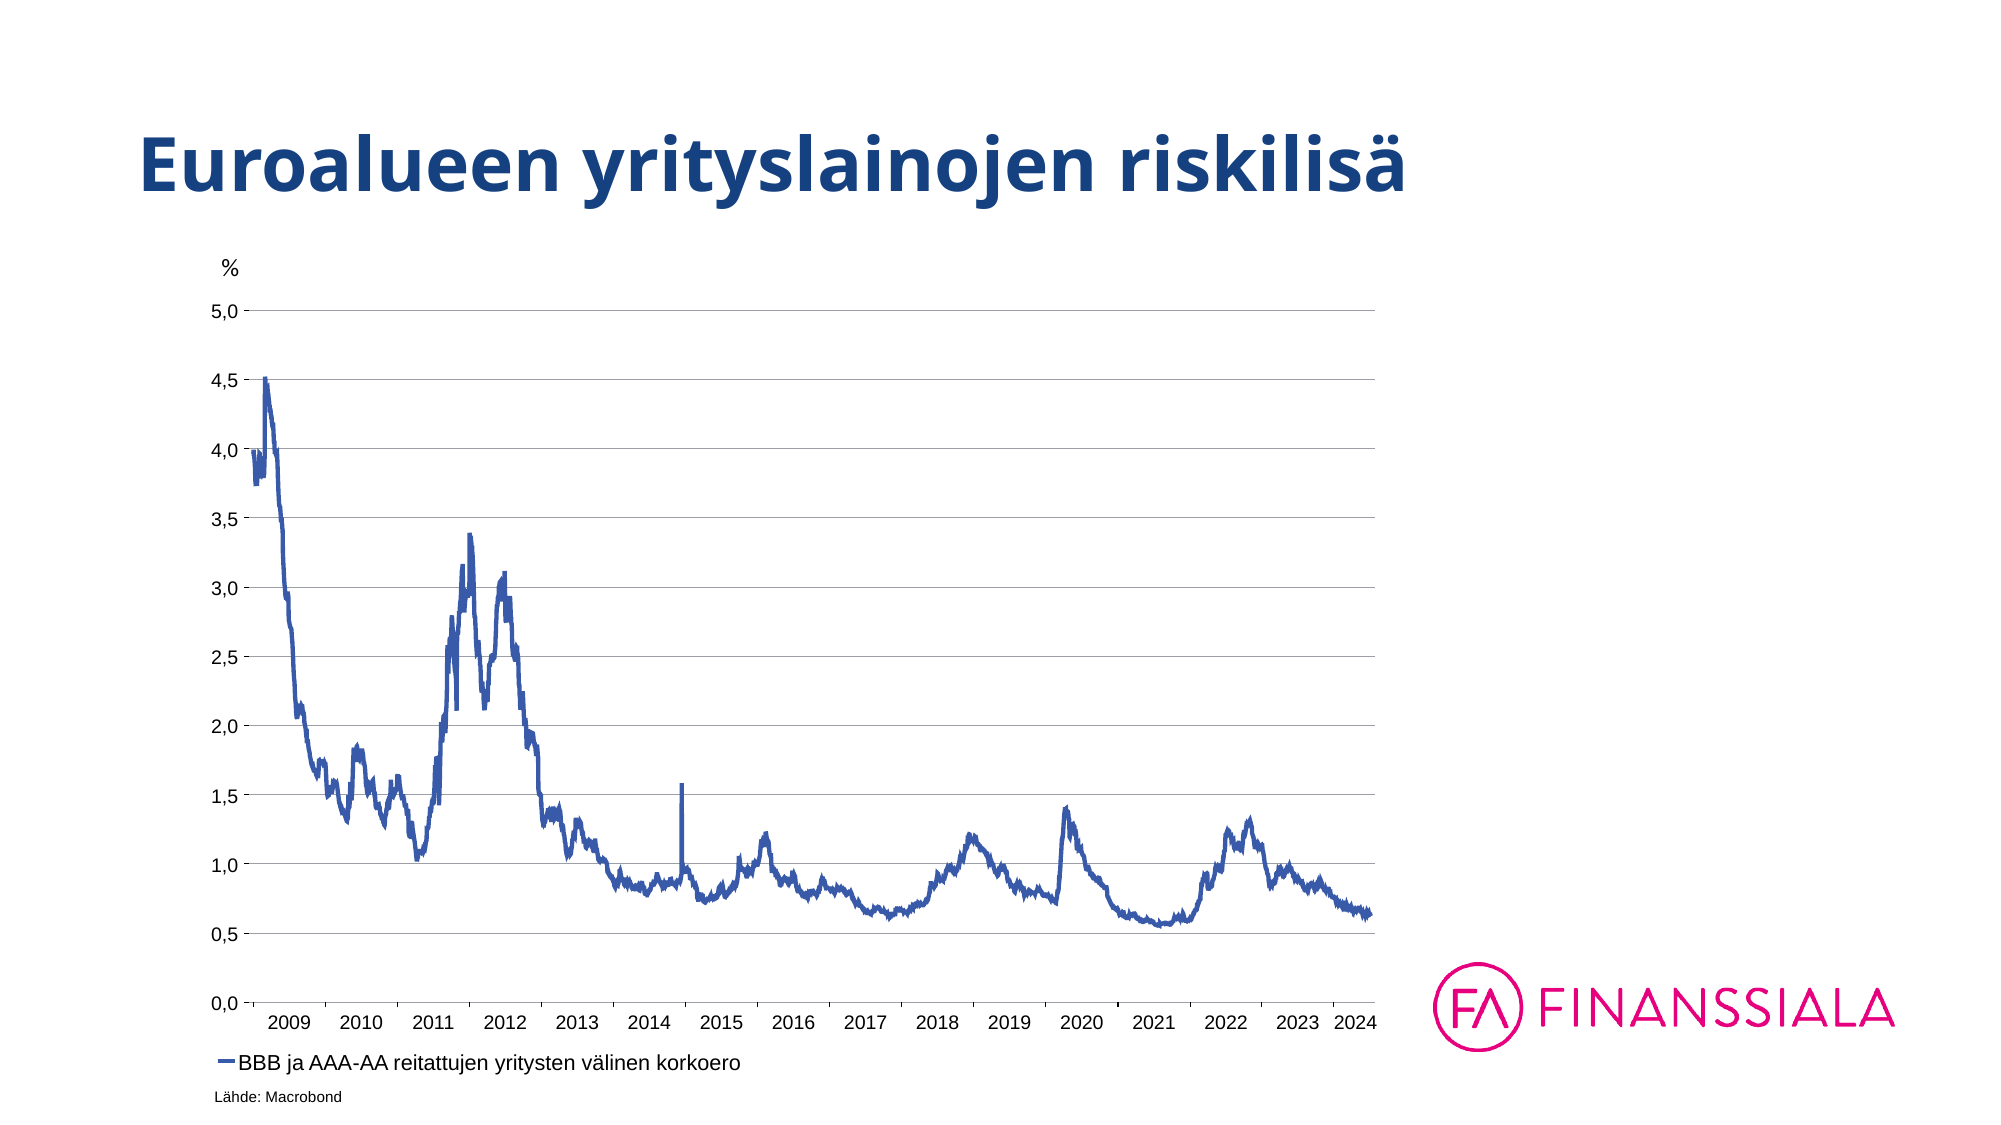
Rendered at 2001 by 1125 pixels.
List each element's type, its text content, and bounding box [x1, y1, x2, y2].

text_box % [206, 243, 242, 289]
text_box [202, 289, 1398, 1117]
title Euroalueen yrityslainojen riskilisä [122, 58, 1848, 276]
picture [1433, 962, 1895, 1052]
